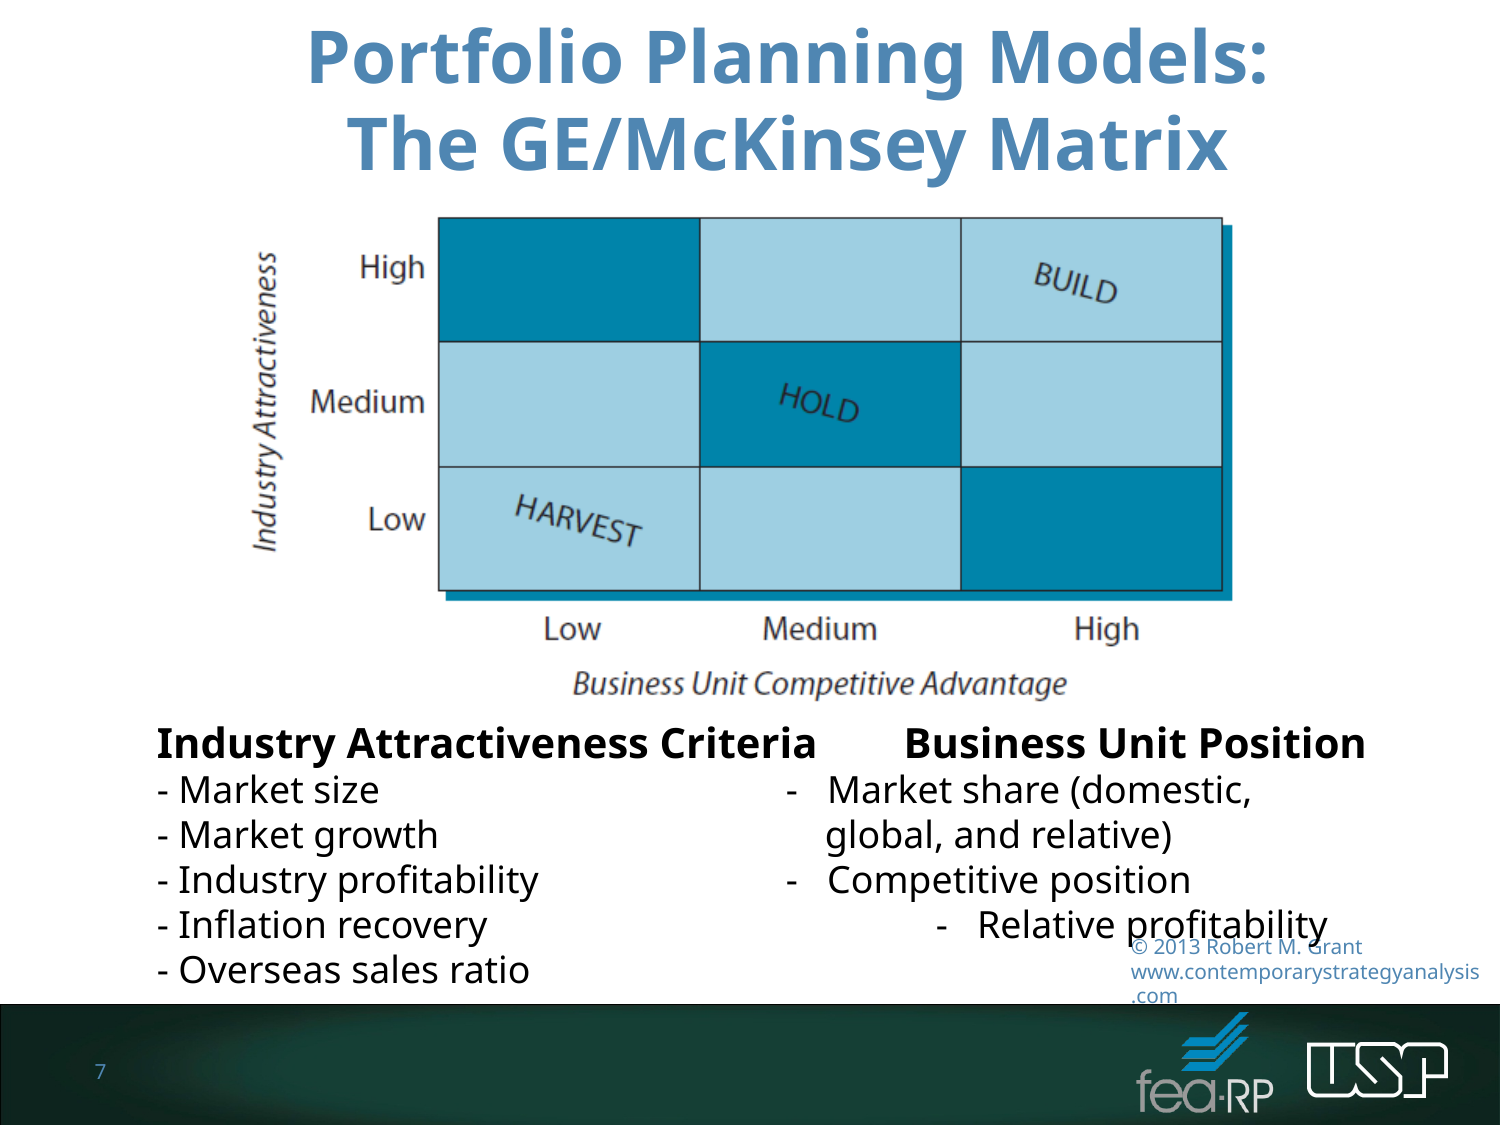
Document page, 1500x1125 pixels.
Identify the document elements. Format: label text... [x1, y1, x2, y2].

text_box Portfolio Planning Models: The GE/McKinsey Matrix [135, 2, 1441, 193]
slide_number 7 [79, 1042, 418, 1103]
text_box © 2013 Robert M. Grant www.contemporarystrategyanalysis.com [1116, 925, 1500, 1016]
text_box Industry Attractiveness Criteria Business Unit Position - Market size - Market share (domestic, - Market growth global, and relative) - Industry profitability - Competitive position - Inflation recovery - Relative profitability - Overseas sales ratio [142, 716, 1390, 992]
picture [235, 194, 1256, 717]
picture [0, 1004, 1500, 1125]
